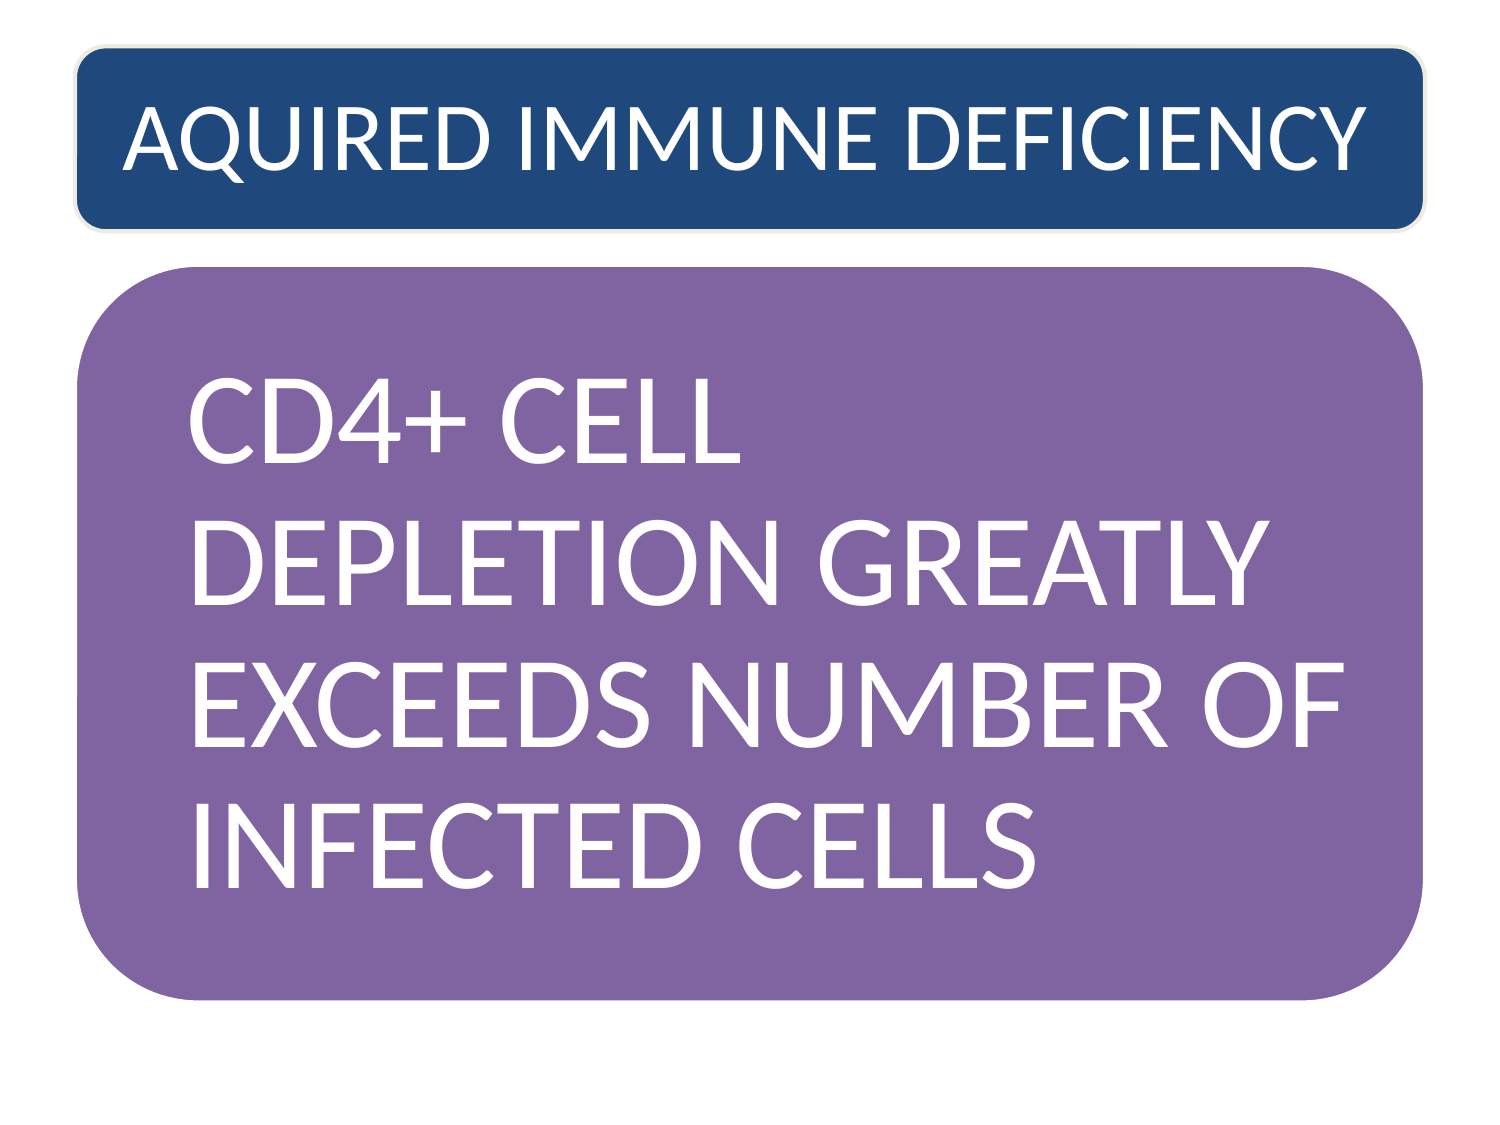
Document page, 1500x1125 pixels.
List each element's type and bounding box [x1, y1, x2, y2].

text_box [74, 44, 1426, 233]
list [74, 262, 1426, 1006]
